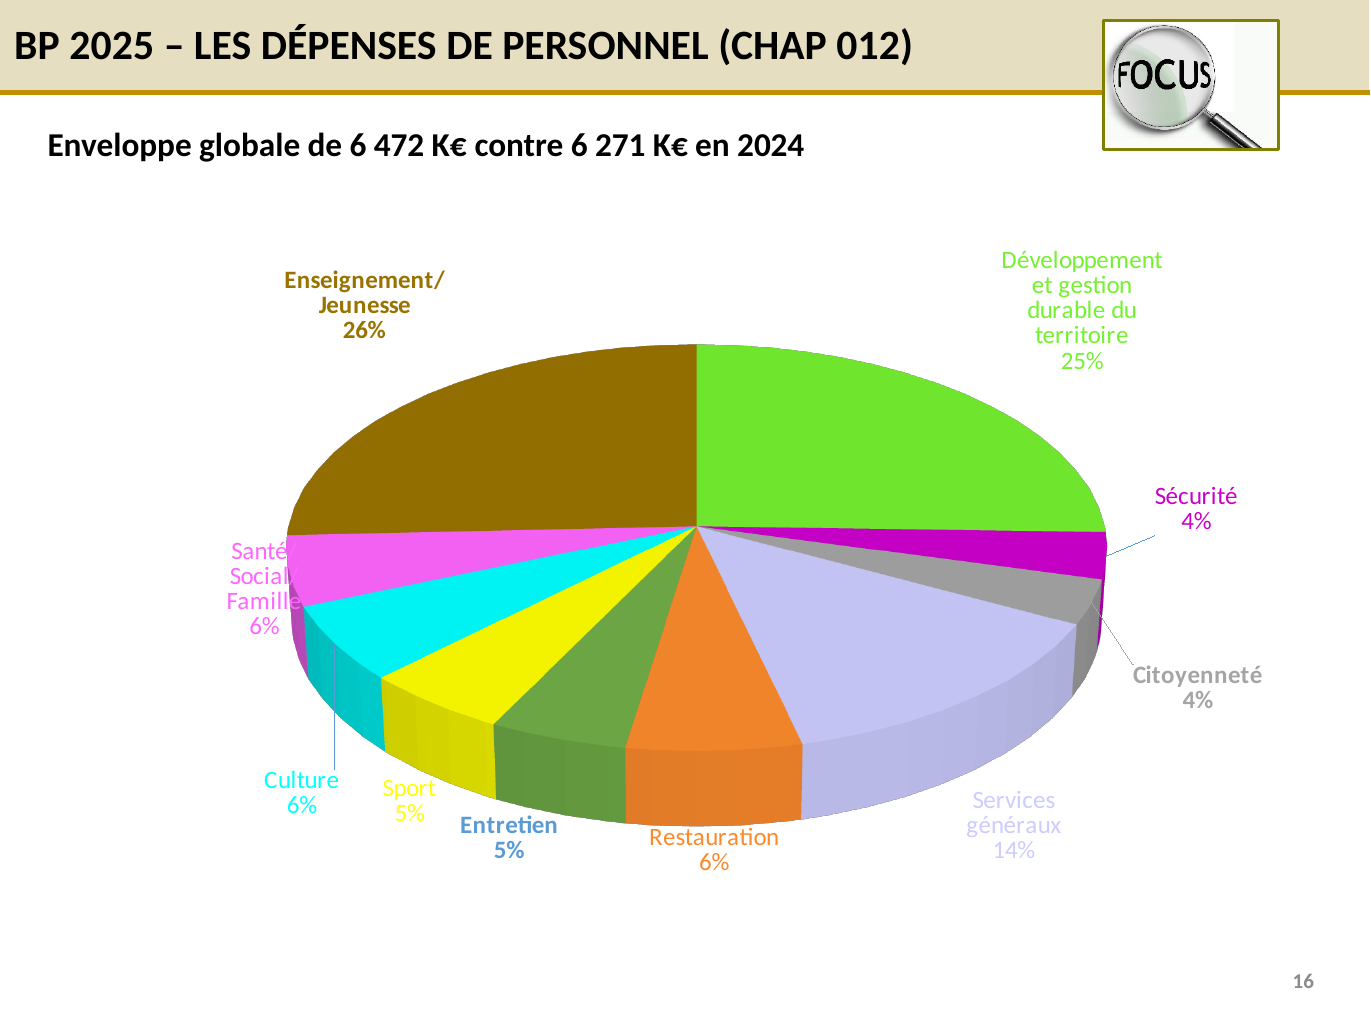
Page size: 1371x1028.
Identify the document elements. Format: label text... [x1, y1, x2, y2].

picture [1105, 22, 1277, 148]
text_box BP 2025 – Les dépenses de personnel (Chap 012) [0, 0, 1370, 90]
slide_number 16 [968, 952, 1330, 1008]
text_box Enveloppe globale de 6 472 K€ contre 6 271 K€ en 2024 [32, 115, 1075, 171]
chart [37, 227, 1333, 951]
